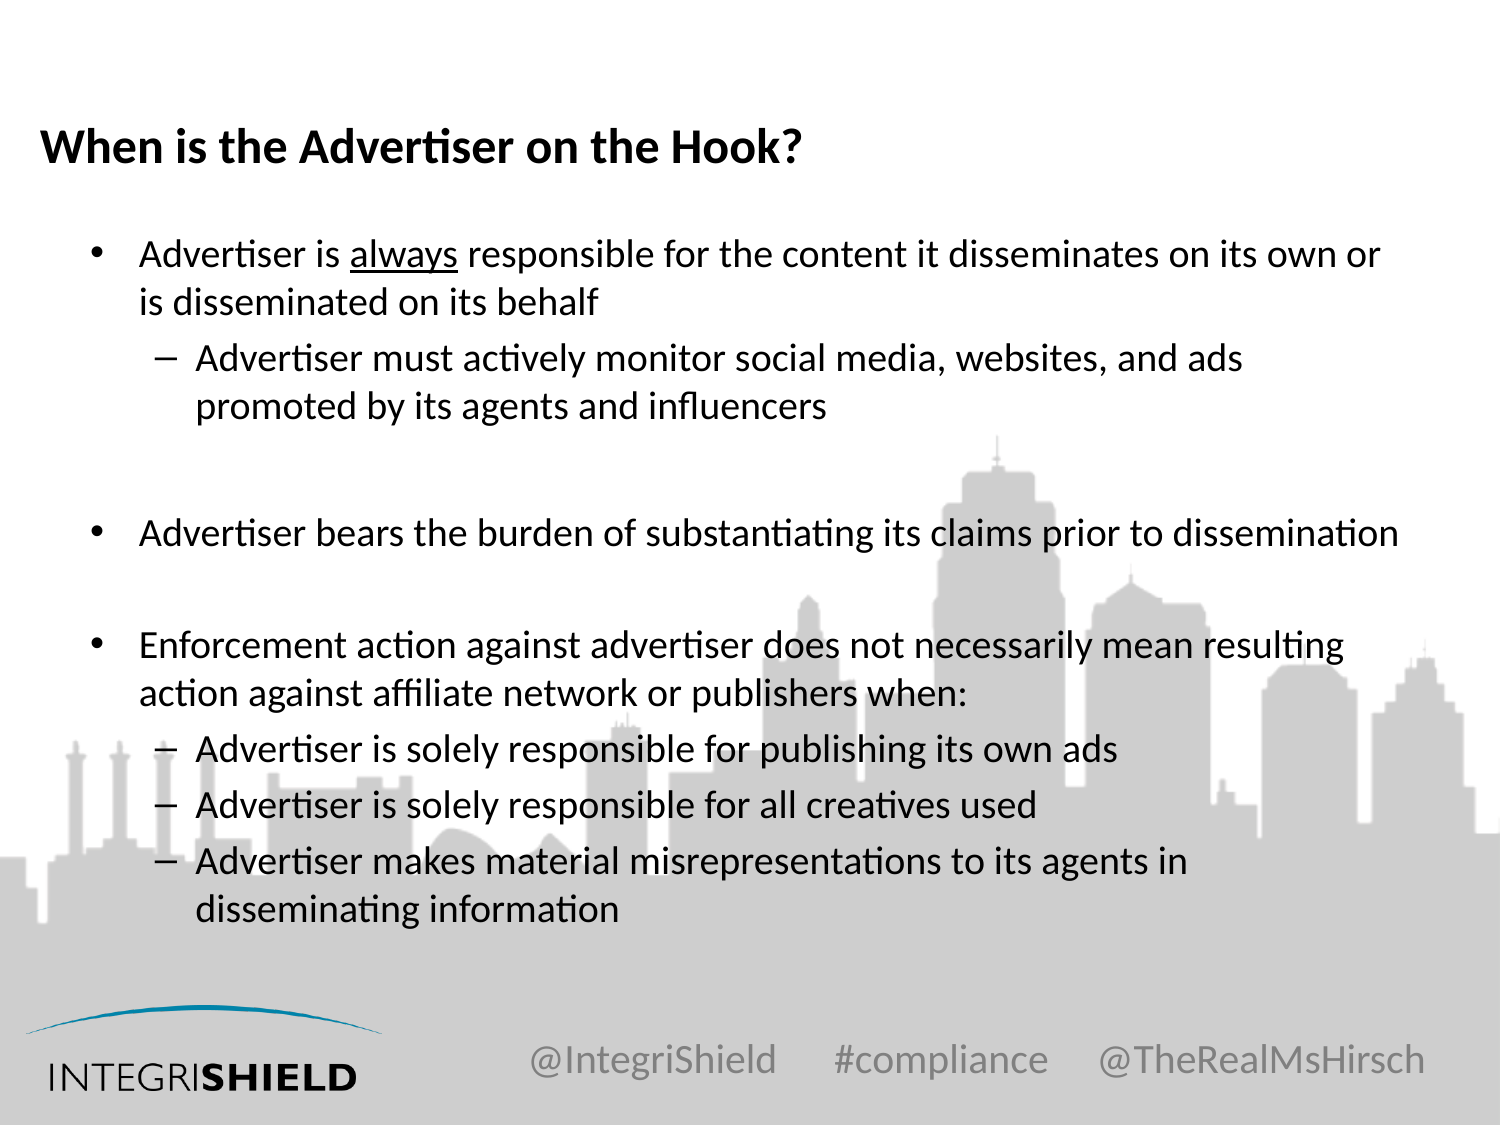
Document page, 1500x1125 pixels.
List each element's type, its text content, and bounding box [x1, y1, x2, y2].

picture [0, 407, 1500, 1125]
list Advertiser is always responsible for the content it disseminates on its own or is disseminated on its behalf Advertiser must actively monitor social media, websites, and ads promoted by its agents and influencers Advertiser bears the burden of substantiating its claims prior to dissemination Enforcement action against advertiser does not necessarily mean resulting action against affiliate network or publishers when: Advertiser is solely responsible for publishing its own ads Advertiser is solely responsible for all creatives used Advertiser makes material misrepresentations to its agents in disseminating information [75, 220, 1425, 963]
title When is the Advertiser on the Hook? [24, 99, 1025, 188]
